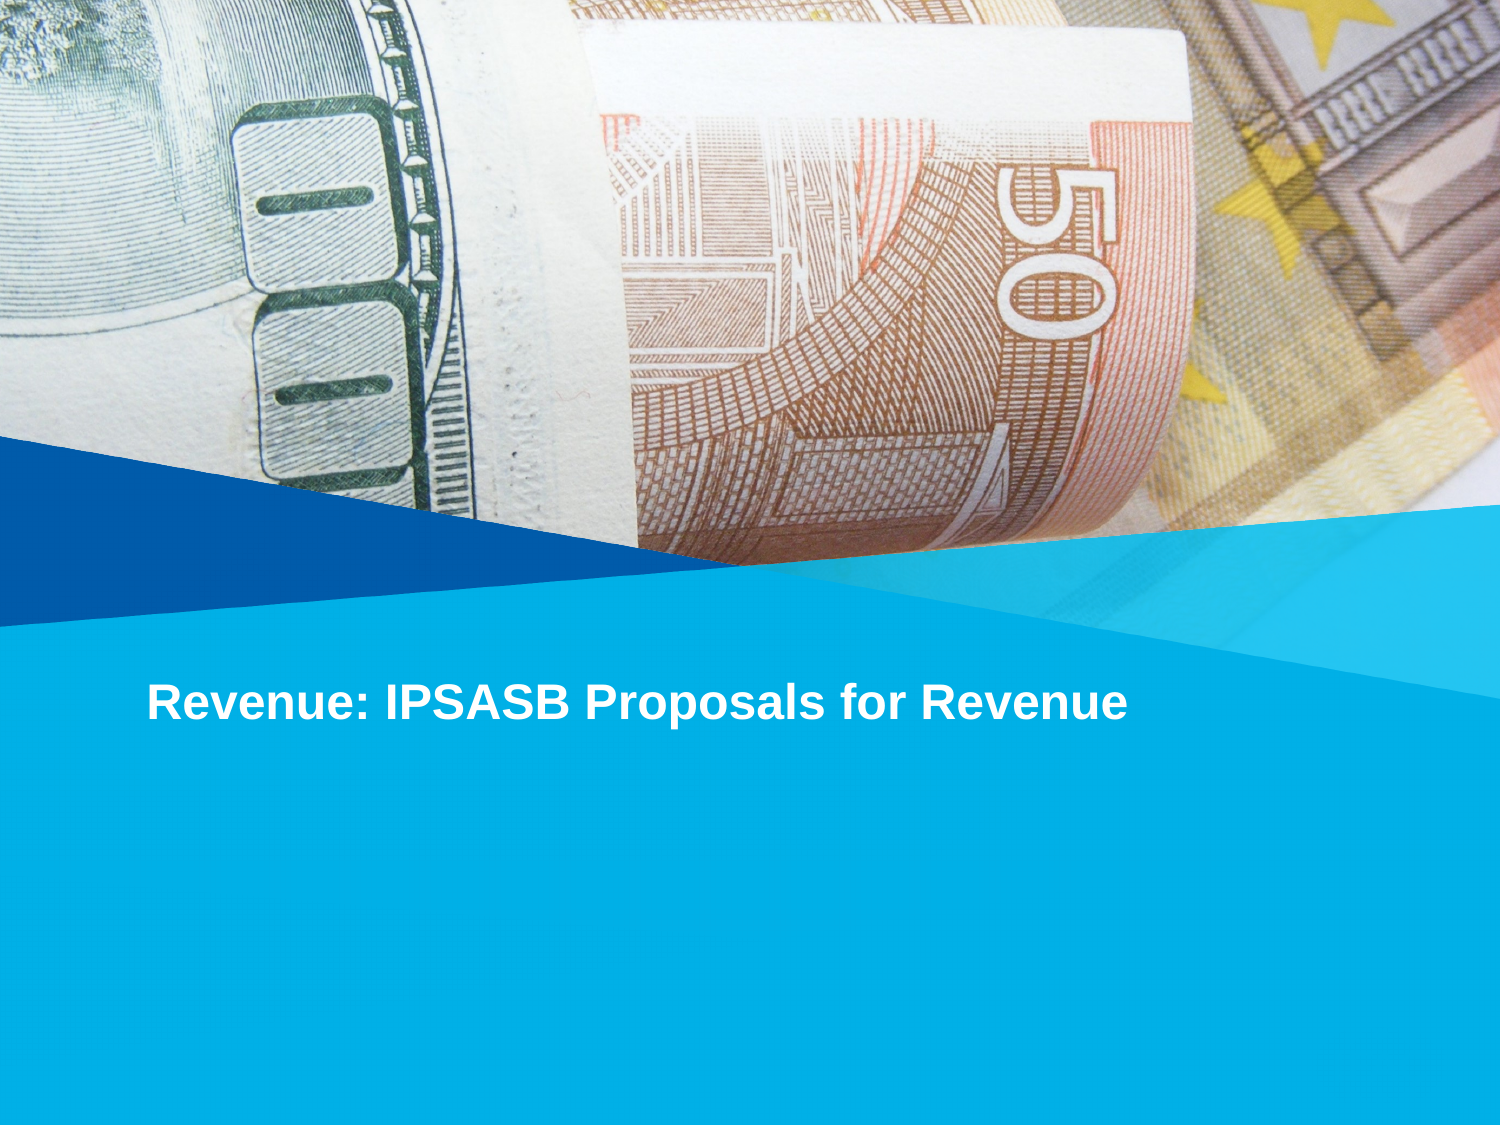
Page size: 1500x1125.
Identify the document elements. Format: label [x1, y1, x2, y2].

picture [1015, 693, 1037, 719]
picture [588, 685, 615, 718]
picture [986, 693, 1011, 718]
picture [435, 685, 462, 719]
picture [504, 685, 532, 719]
picture [841, 683, 856, 718]
picture [329, 693, 352, 719]
picture [269, 693, 292, 718]
picture [1074, 693, 1097, 719]
picture [801, 693, 823, 719]
picture [403, 685, 430, 718]
picture [732, 693, 754, 719]
picture [389, 685, 395, 718]
picture [185, 693, 208, 719]
picture [788, 683, 794, 718]
picture [959, 693, 982, 719]
picture [640, 693, 665, 719]
picture [1043, 693, 1066, 718]
picture [240, 693, 263, 719]
picture [622, 693, 636, 718]
picture [211, 693, 236, 718]
picture [701, 693, 726, 719]
picture [468, 685, 499, 718]
picture [0, 0, 1500, 698]
picture [671, 693, 695, 729]
picture [538, 685, 568, 718]
picture [1103, 693, 1126, 719]
picture [150, 685, 179, 718]
picture [299, 693, 322, 719]
picture [924, 685, 953, 718]
picture [891, 693, 905, 718]
picture [758, 693, 784, 719]
picture [859, 693, 884, 719]
